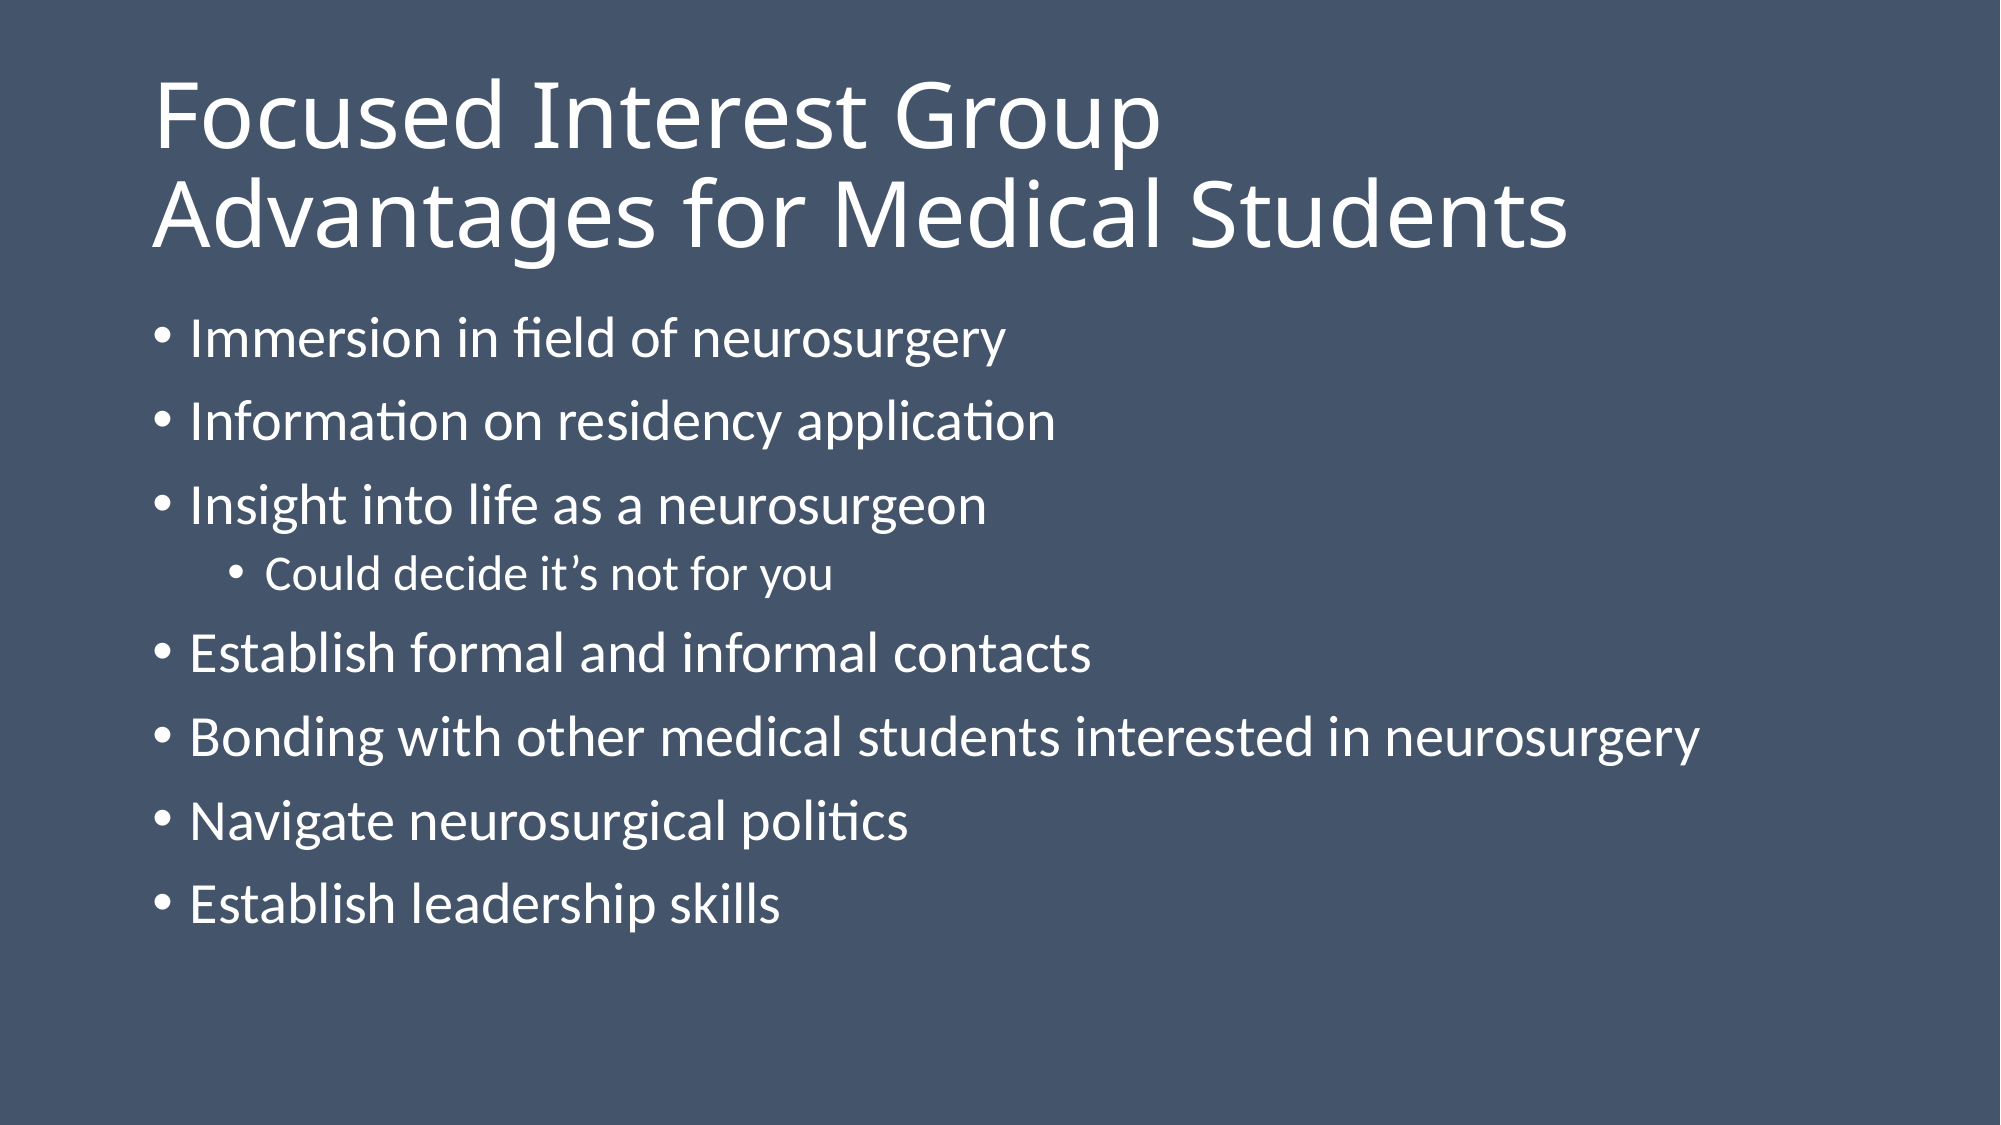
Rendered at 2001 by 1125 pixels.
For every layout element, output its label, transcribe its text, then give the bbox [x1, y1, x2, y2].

title Focused Interest Group Advantages for Medical Students [137, 59, 1863, 278]
list Immersion in field of neurosurgery Information on residency application Insight into life as a neurosurgeon Could decide it’s not for you Establish formal and informal contacts Bonding with other medical students interested in neurosurgery Navigate neurosurgical politics Establish leadership skills [137, 299, 1863, 1014]
